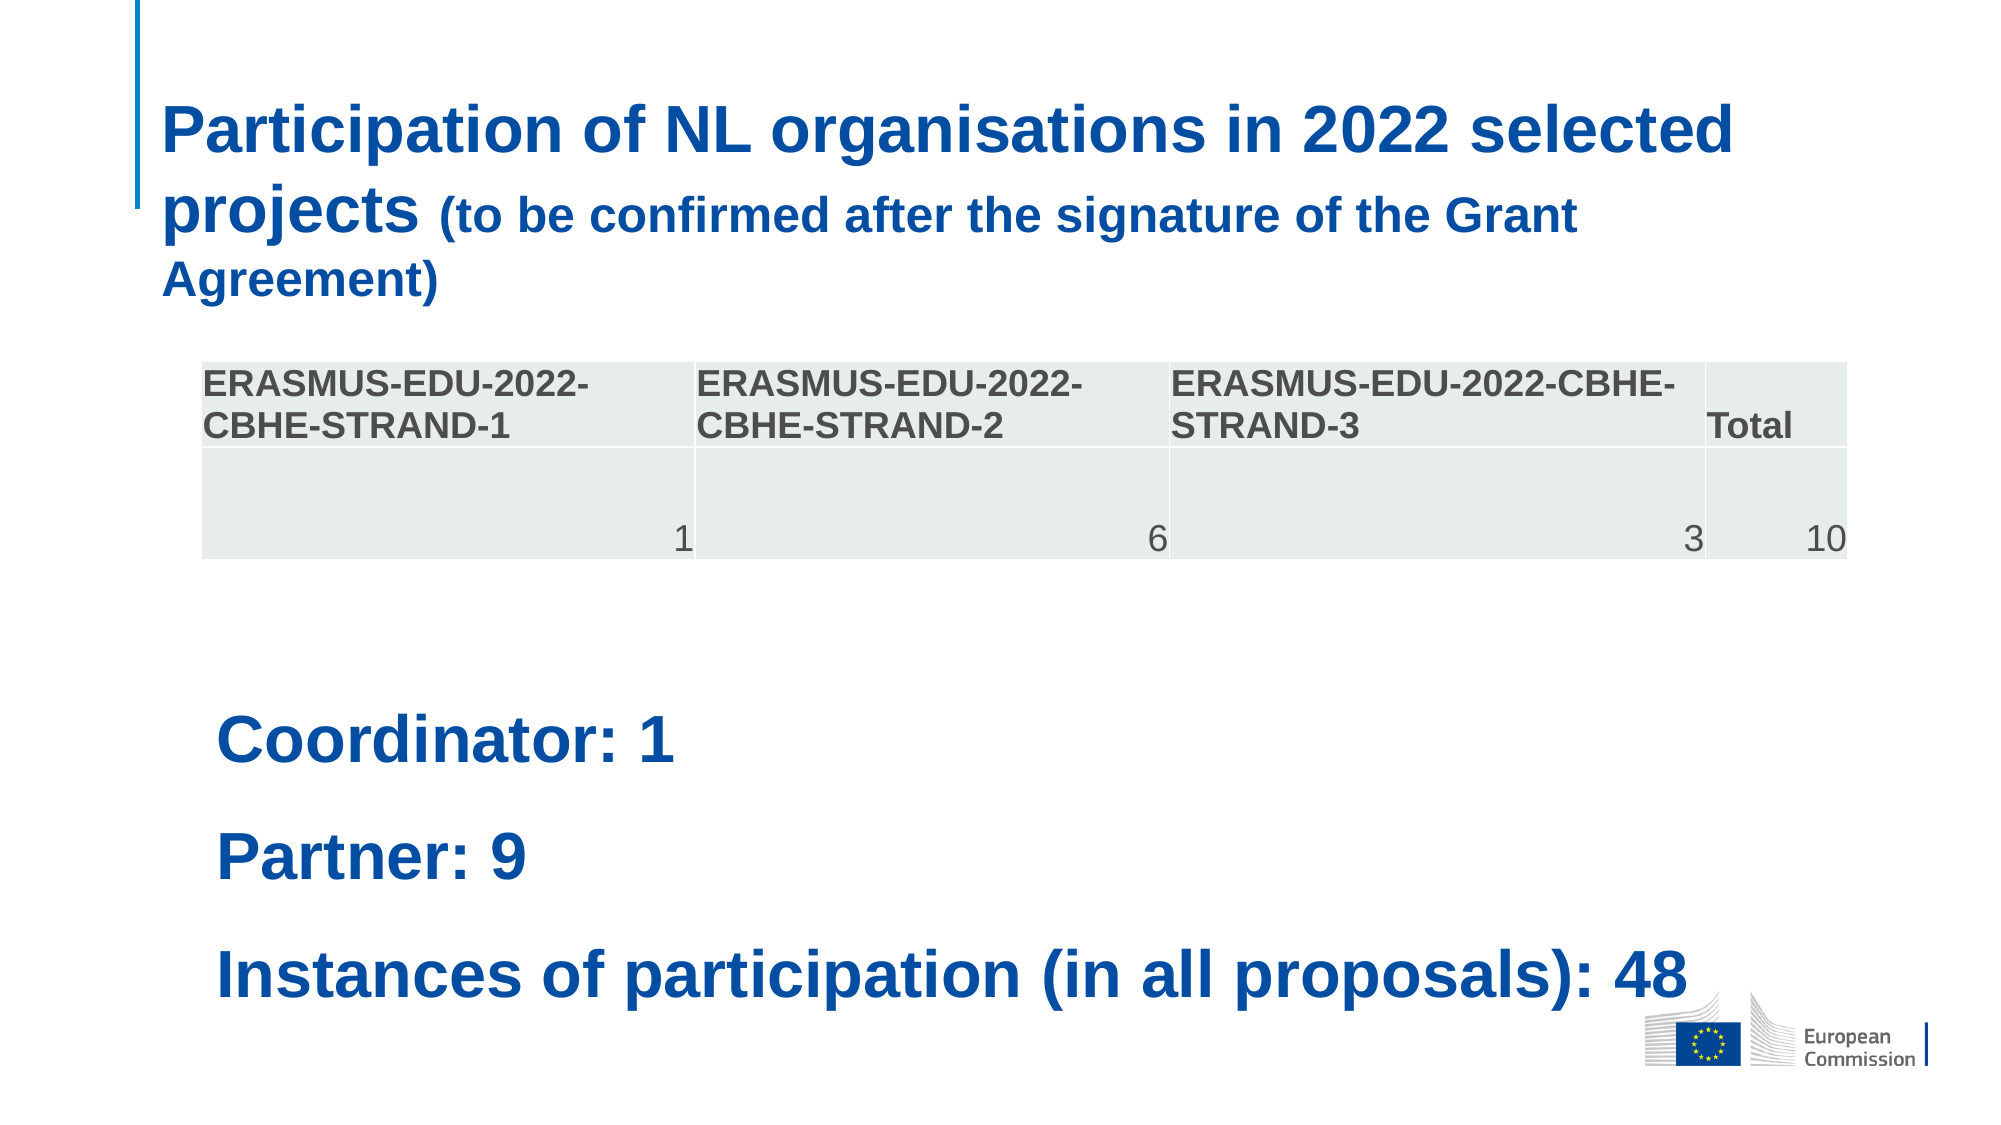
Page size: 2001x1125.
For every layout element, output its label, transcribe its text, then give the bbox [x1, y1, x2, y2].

text_box Participation of NL organisations in 2022 selected projects (to be confirmed after the signature of the Grant Agreement) [146, 78, 1822, 314]
table_header ERASMUS-EDU-2022-CBHE-STRAND-2 [696, 362, 1169, 446]
list Coordinator: 1 Partner: 9 Instances of participation (in all proposals): 48 [201, 590, 1936, 1125]
table_header Total [1706, 362, 1847, 446]
table_header ERASMUS-EDU-2022-CBHE-STRAND-3 [1170, 362, 1705, 446]
table_header ERASMUS-EDU-2022-CBHE-STRAND-1 [202, 362, 694, 446]
table_cell 6 [696, 448, 1169, 559]
table_cell 3 [1170, 448, 1705, 559]
table_cell 10 [1706, 448, 1847, 559]
table_cell 1 [202, 448, 694, 559]
